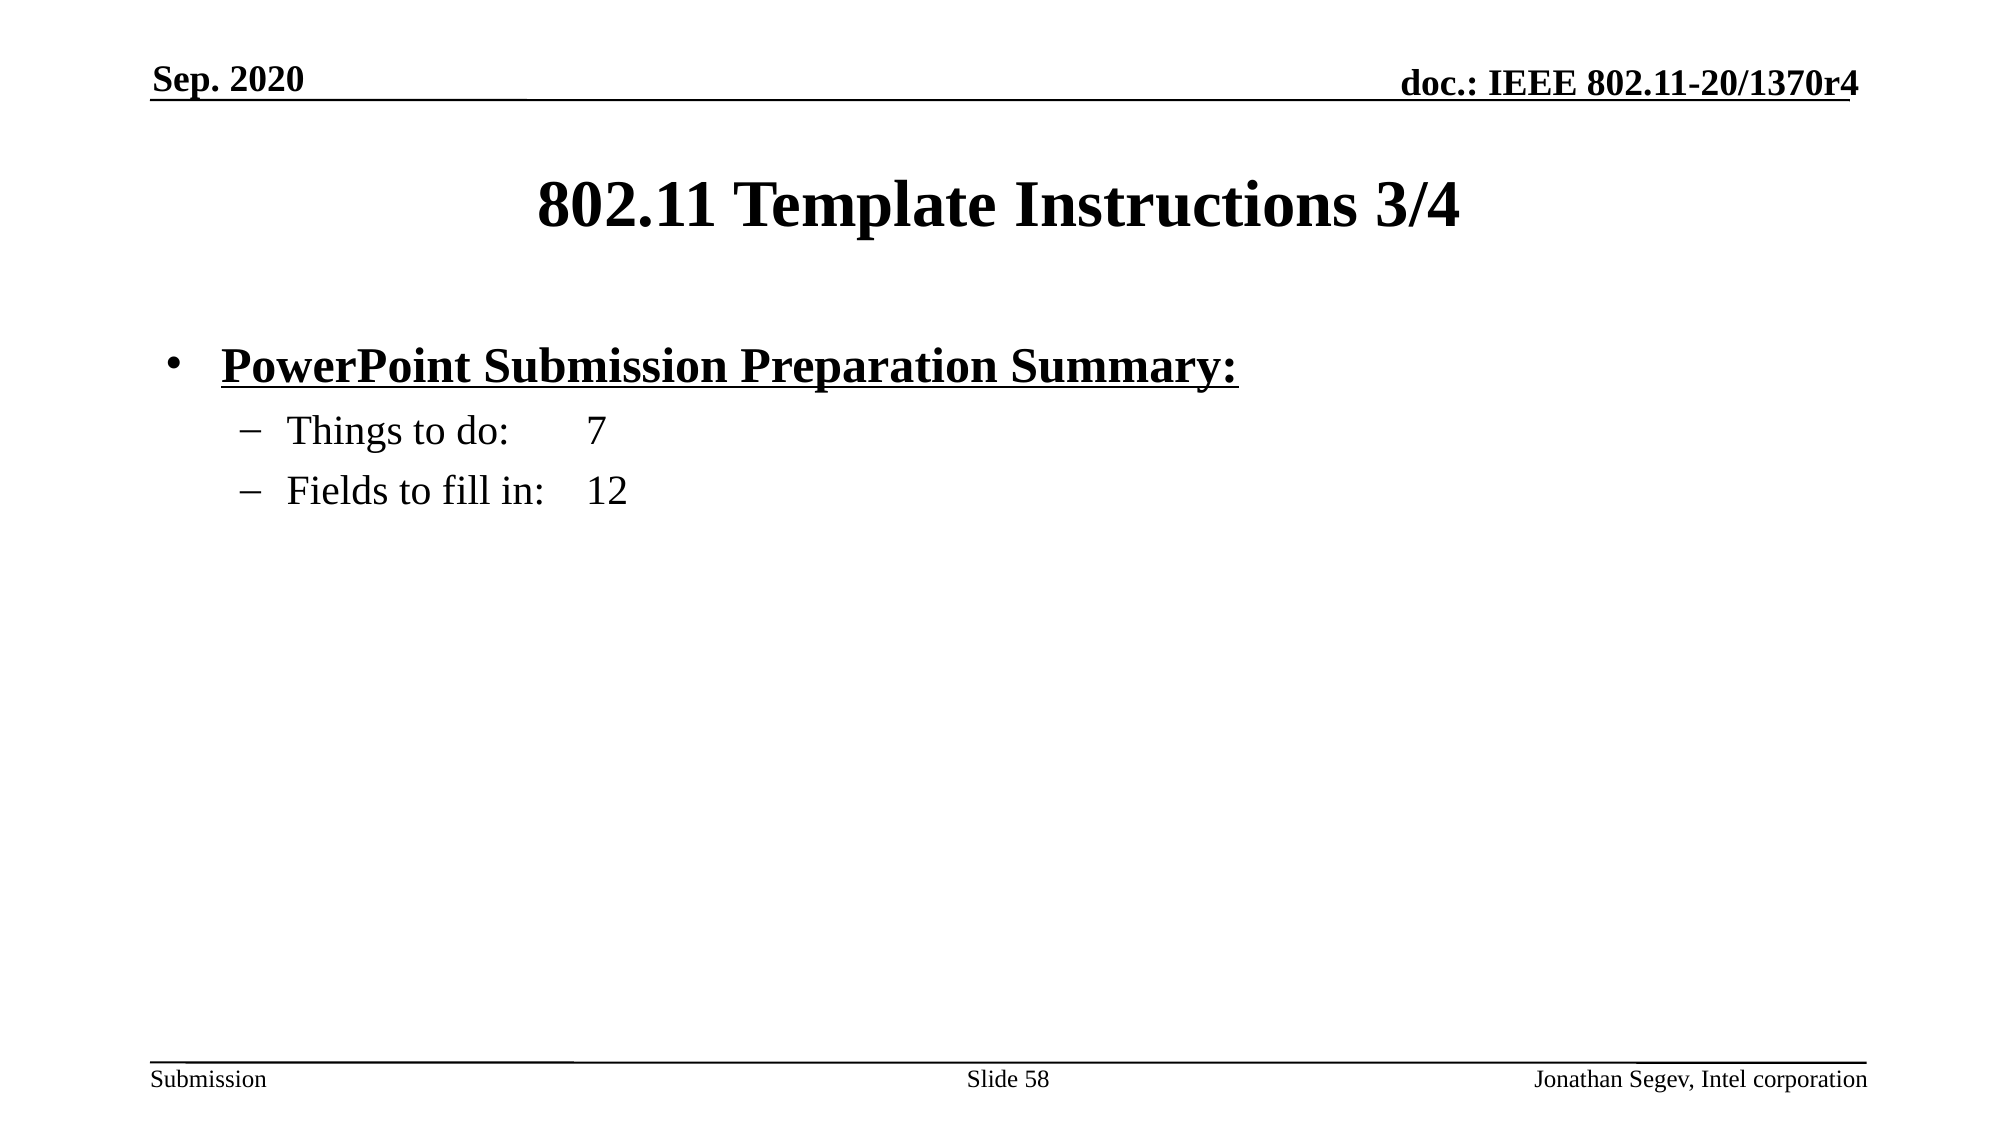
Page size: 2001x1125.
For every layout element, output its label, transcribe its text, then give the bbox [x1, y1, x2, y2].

title 802.11 Template Instructions 3/4 [149, 112, 1850, 288]
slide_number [152, 54, 563, 100]
footer Jonathan Segev, Intel corporation [1171, 1061, 1869, 1093]
slide_number Slide 58 [950, 1061, 1067, 1123]
list PowerPoint Submission Preparation Summary: Things to do: 7 Fields to fill in: 12 [149, 324, 1850, 1000]
